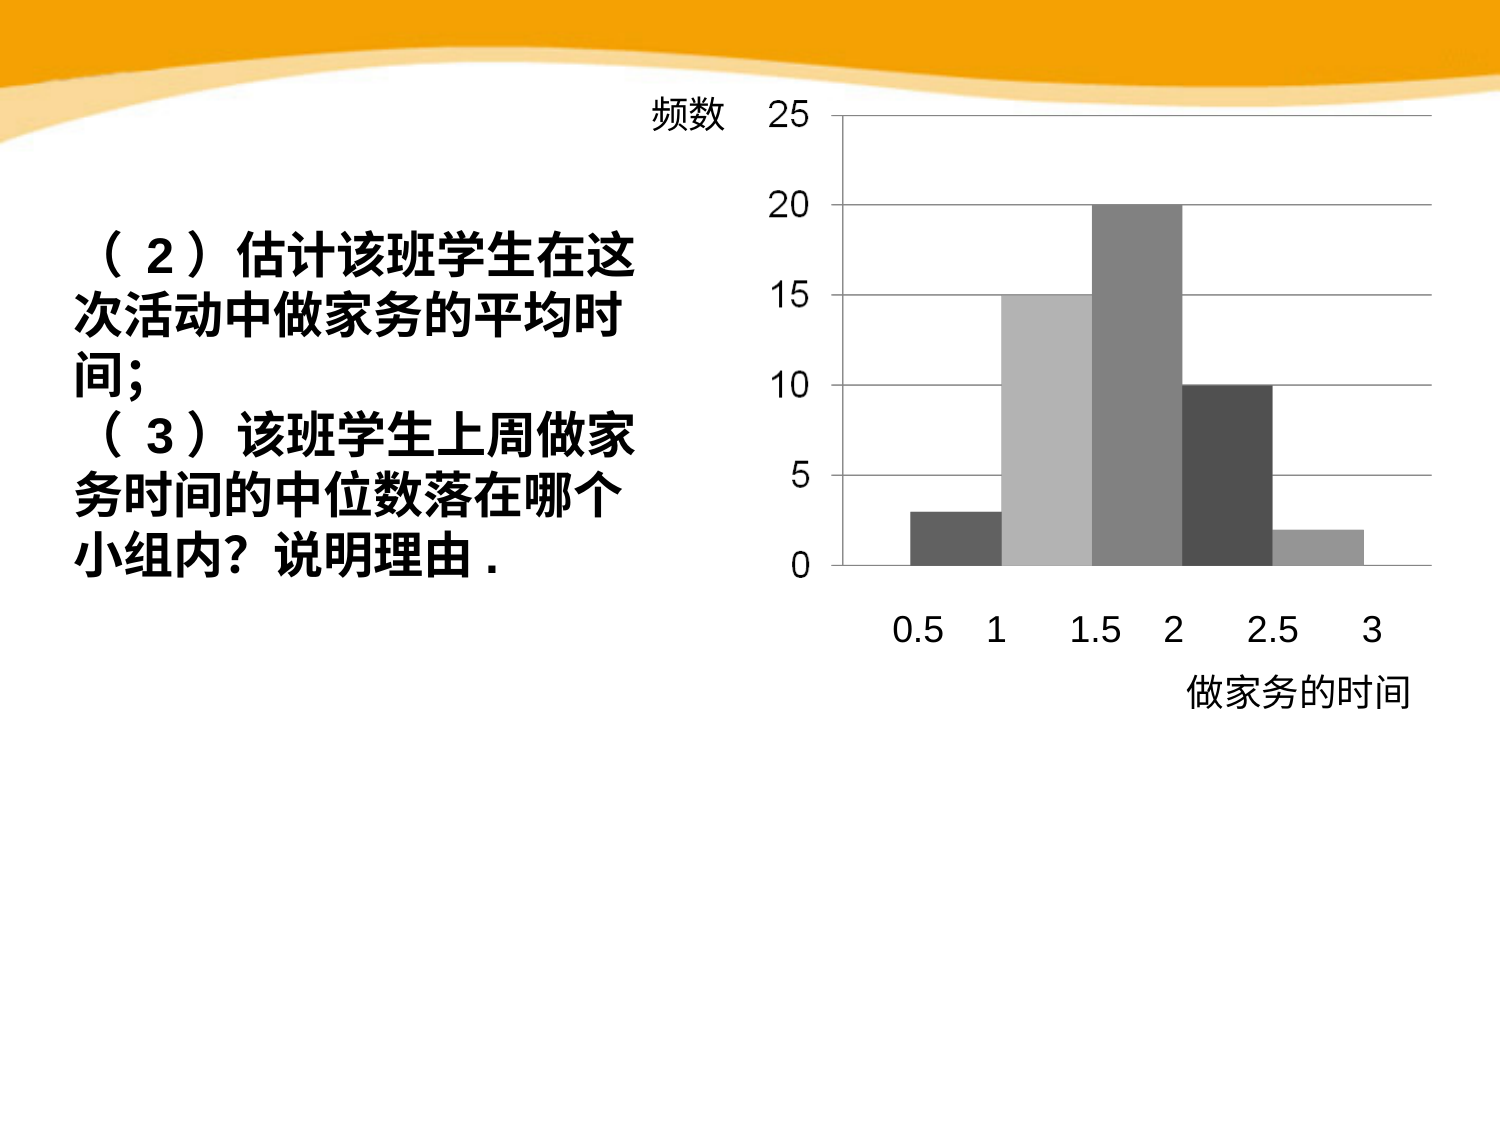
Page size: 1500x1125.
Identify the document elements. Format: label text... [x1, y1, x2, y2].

text_box （ 2）估计该班学生在这次活动中做家务的平均时间； （ 3）该班学生上周做家务时间的中位数落在哪个小组内？说明理由. [58, 216, 658, 591]
picture [0, 0, 1500, 1125]
text_box 做家务的时间 [1172, 661, 1472, 722]
text_box 0.5 1 1.5 2 2.5 3 [846, 614, 1454, 657]
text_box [747, 74, 1462, 606]
text_box 频数 [636, 83, 742, 144]
